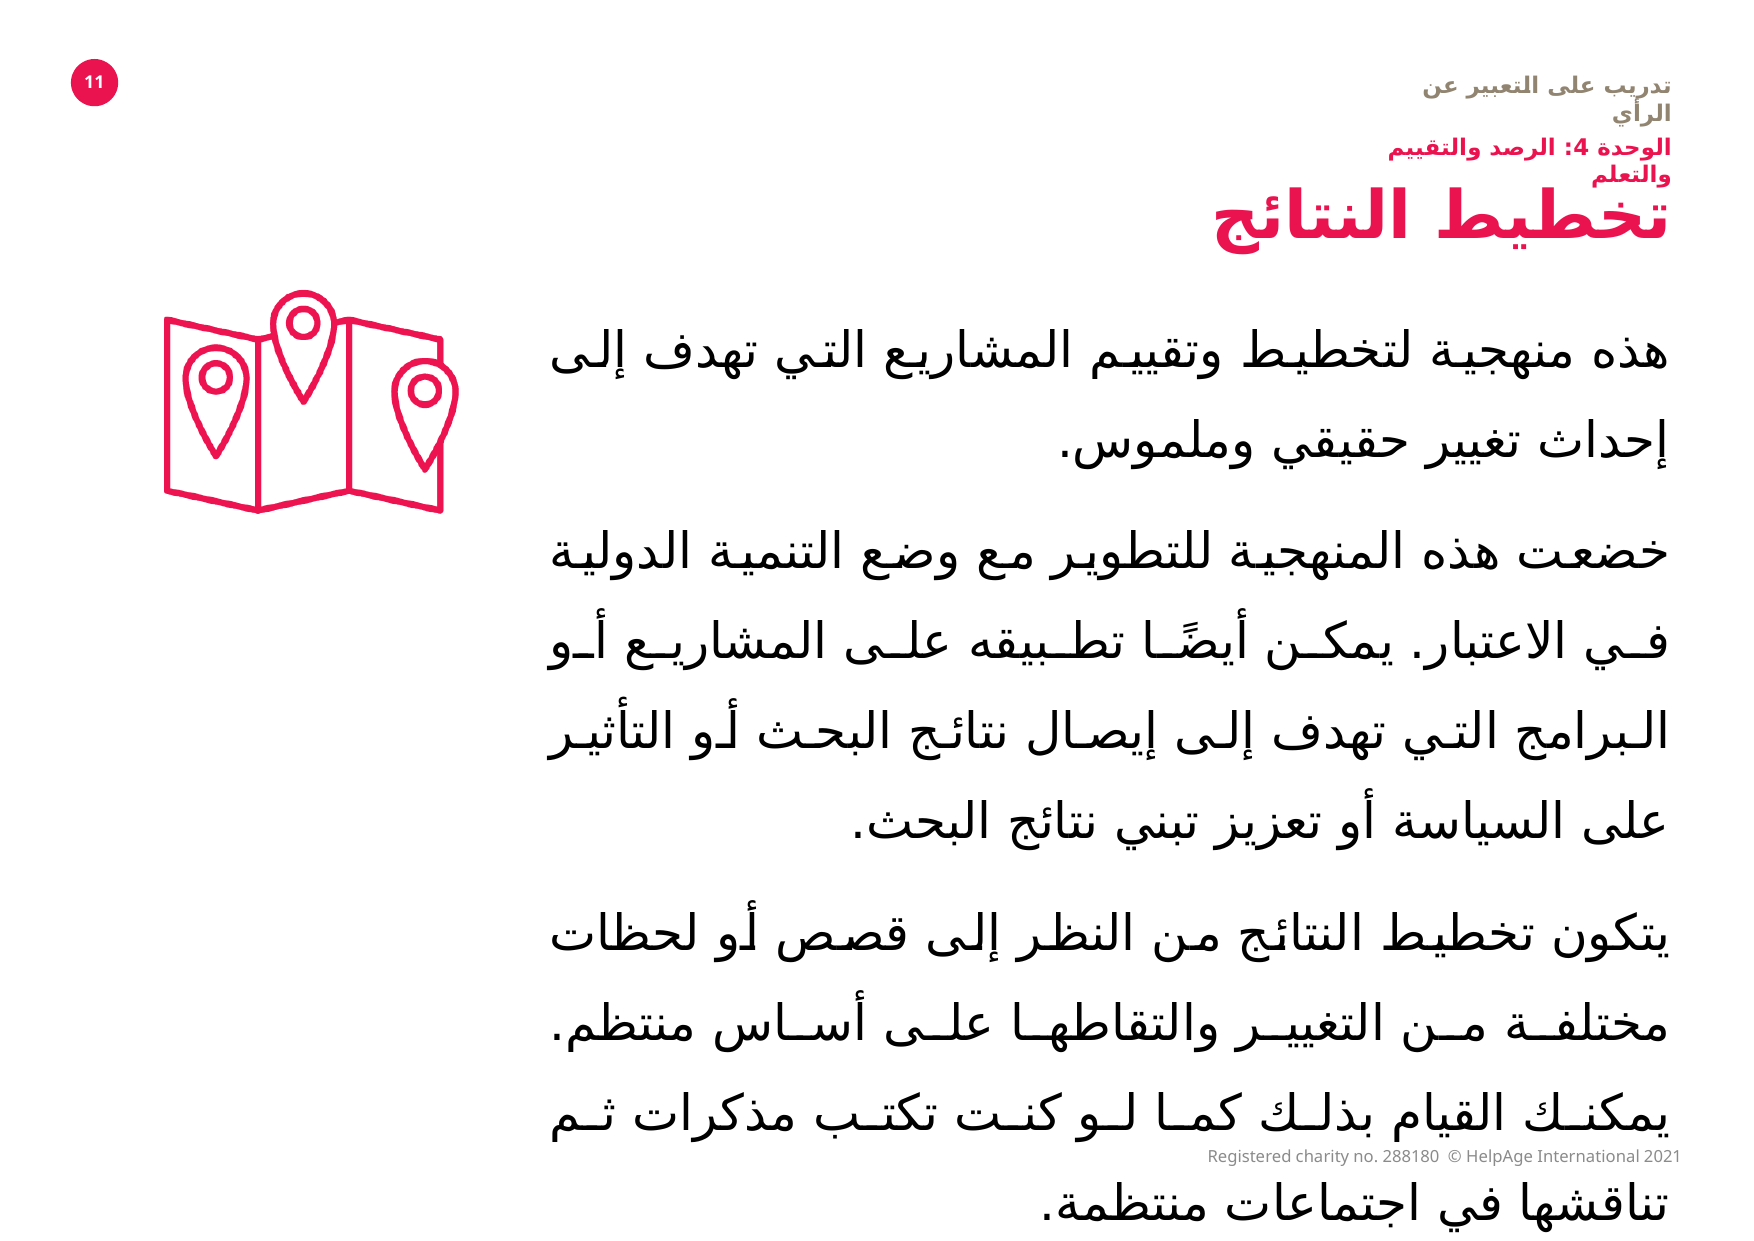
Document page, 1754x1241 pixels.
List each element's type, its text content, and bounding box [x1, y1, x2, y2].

footer تدريب على التعبير عن الرأي الوحدة 4: الرصد والتقييم والتعلم [1373, 70, 1672, 138]
slide_number 11 [70, 71, 119, 105]
title تخطيط النتائج [458, 182, 1672, 298]
list هذه منهجية لتخطيط وتقييم المشاريع التي تهدف إلى إحداث تغيير حقيقي وملموس. خضعت هذه المنهجية للتطوير مع وضع التنمية الدولية في الاعتبار. يمكن أيضًا تطبيقه على المشاريع أو البرامج التي تهدف إلى إيصال نتائج البحث أو التأثير على السياسة أو تعزيز تبني نتائج البحث. يتكون تخطيط النتائج من النظر إلى قصص أو لحظات مختلفة من التغيير والتقاطها على أساس منتظم. يمكنك القيام بذلك كما لو كنت تكتب مذكرات ثم تناقشها في اجتماعات منتظمة. [549, 287, 1672, 1083]
picture [161, 286, 460, 517]
